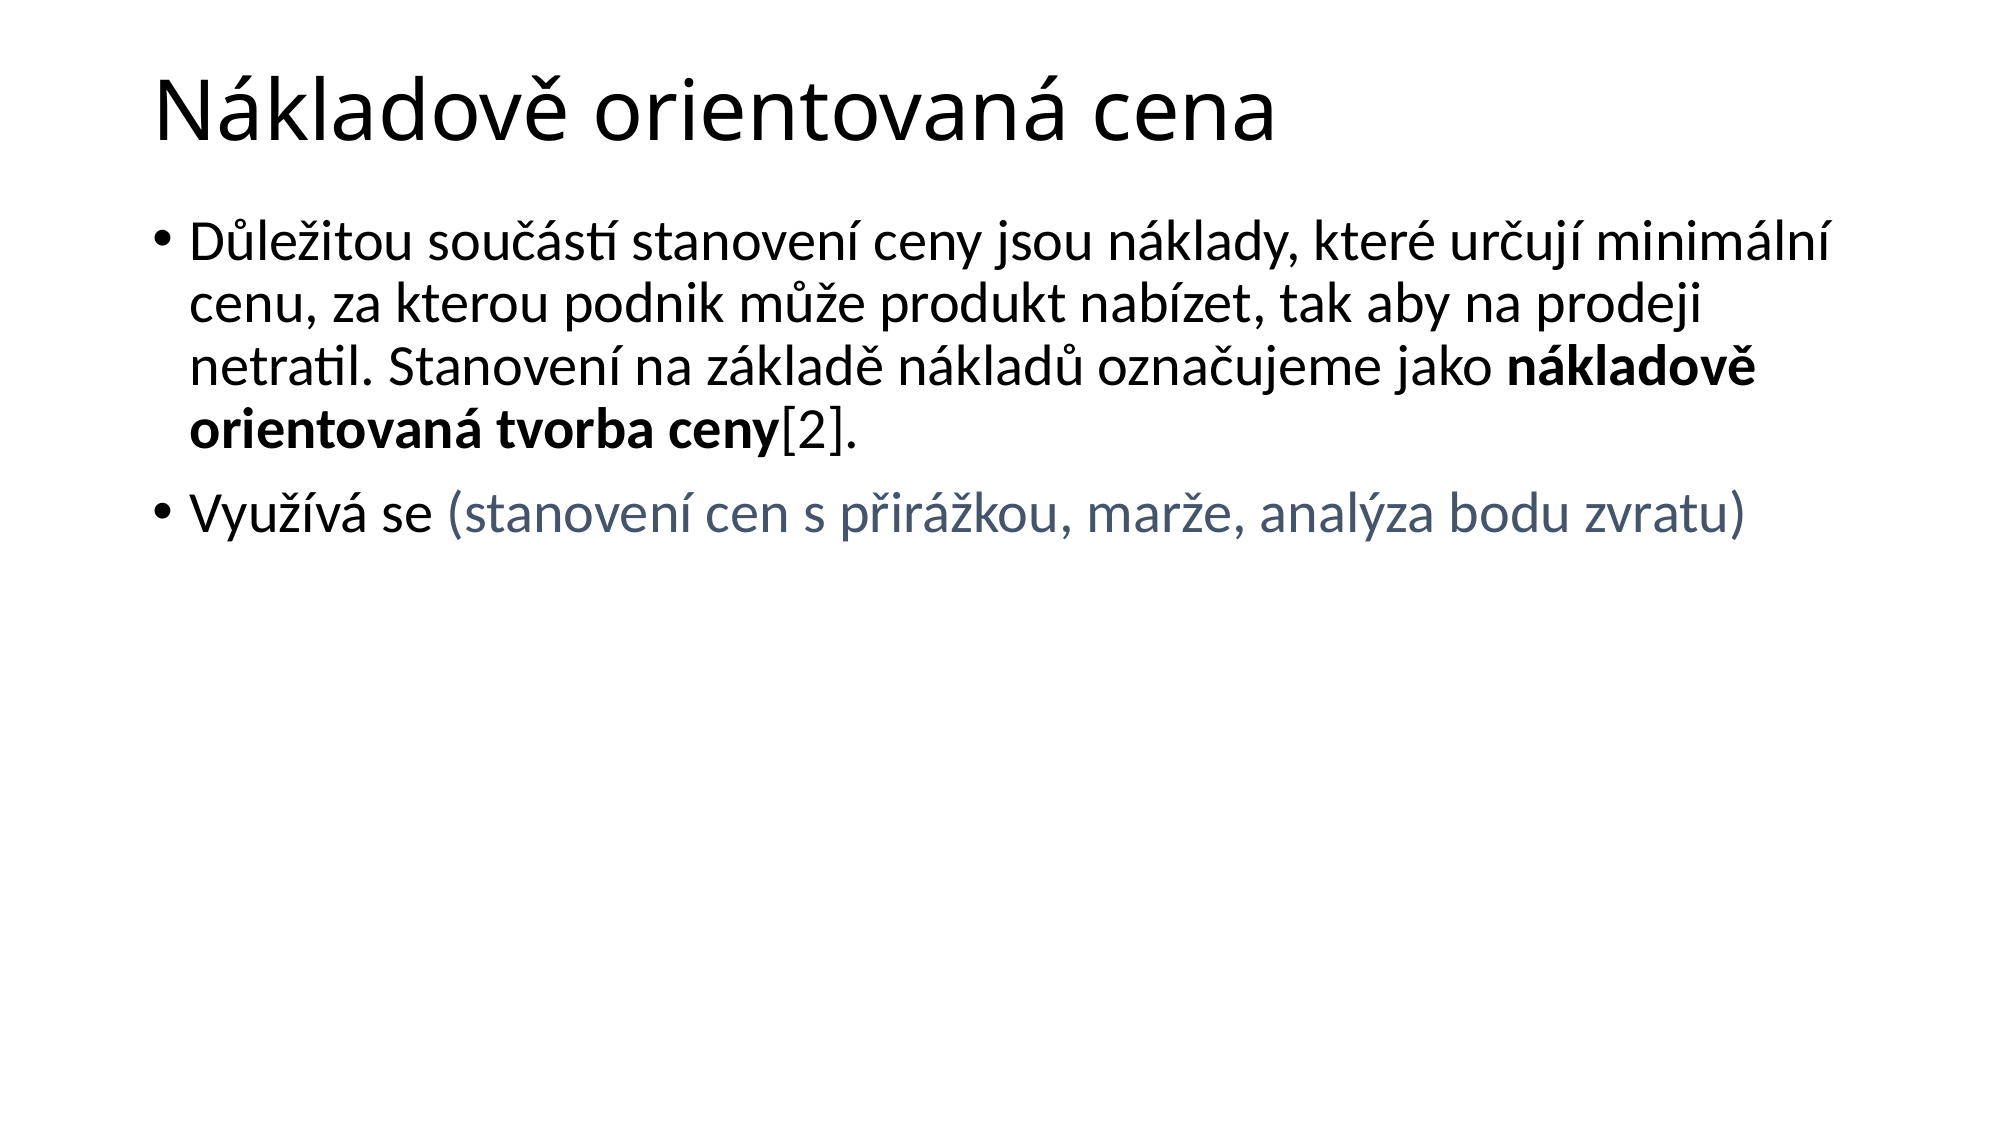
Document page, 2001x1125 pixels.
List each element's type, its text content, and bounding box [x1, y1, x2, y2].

list Důležitou součástí stanovení ceny jsou náklady, které určují minimální cenu, za kterou podnik může produkt nabízet, tak aby na prodeji netratil. Stanovení na základě nákladů označujeme jako nákladově orientovaná tvorba ceny[2]. Využívá se (stanovení cen s přirážkou, marže, analýza bodu zvratu) [137, 202, 1863, 996]
title Nákladově orientovaná cena [137, 59, 1863, 167]
